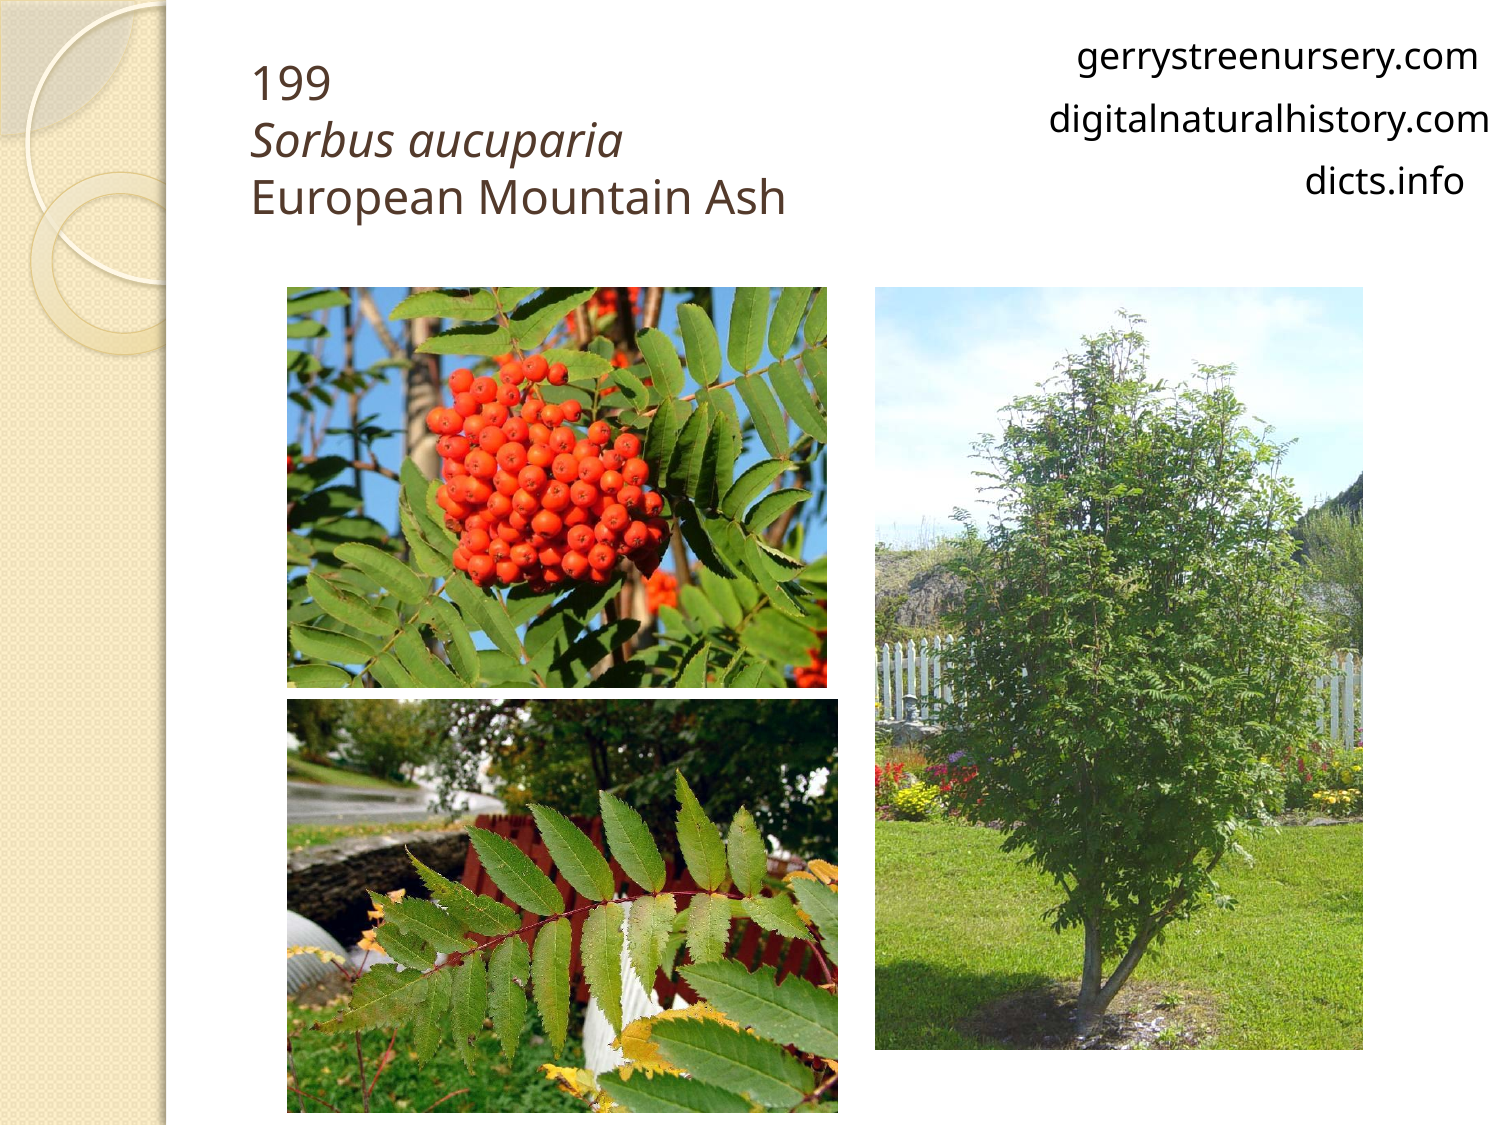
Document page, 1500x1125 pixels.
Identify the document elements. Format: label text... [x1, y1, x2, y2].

picture [287, 287, 828, 688]
title 199 Sorbus aucuparia European Mountain Ash [235, 45, 1466, 233]
text_box dicts.info [1289, 149, 1481, 210]
text_box gerrystreenursery.com [1061, 24, 1495, 85]
picture [287, 699, 838, 1113]
picture [874, 287, 1363, 1051]
text_box digitalnaturalhistory.com [1033, 87, 1500, 148]
